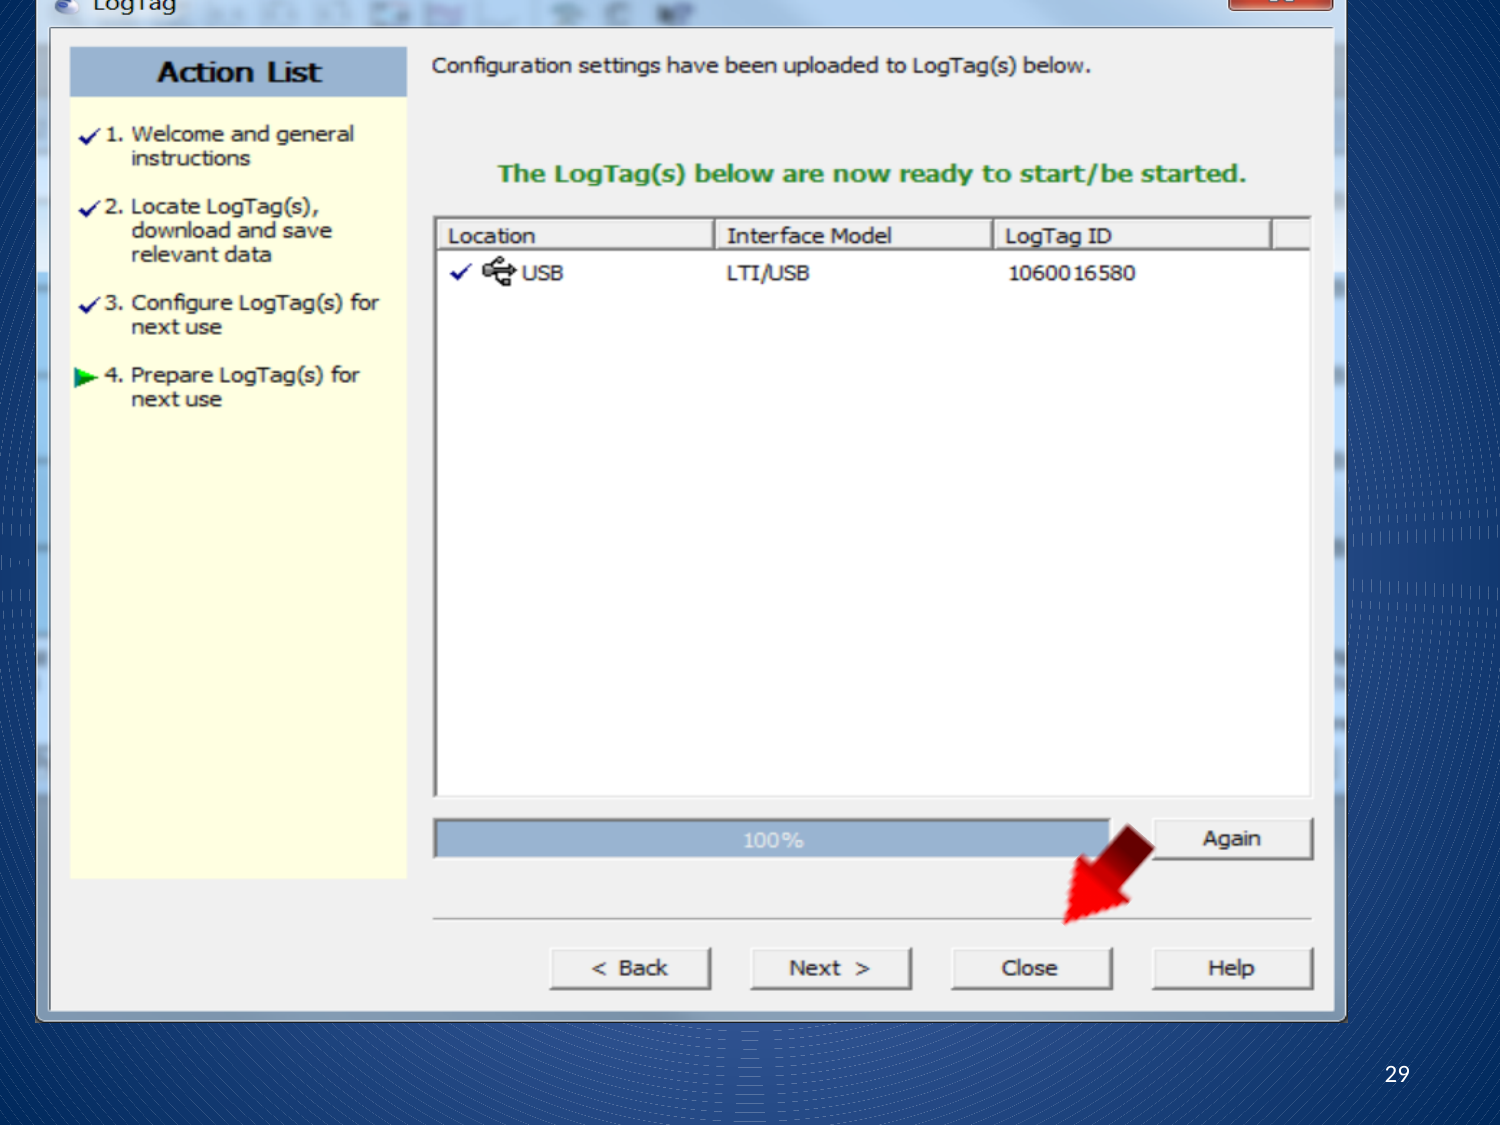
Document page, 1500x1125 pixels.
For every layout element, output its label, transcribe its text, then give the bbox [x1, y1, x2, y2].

picture [35, 0, 1349, 1023]
slide_number 29 [1074, 1042, 1425, 1103]
